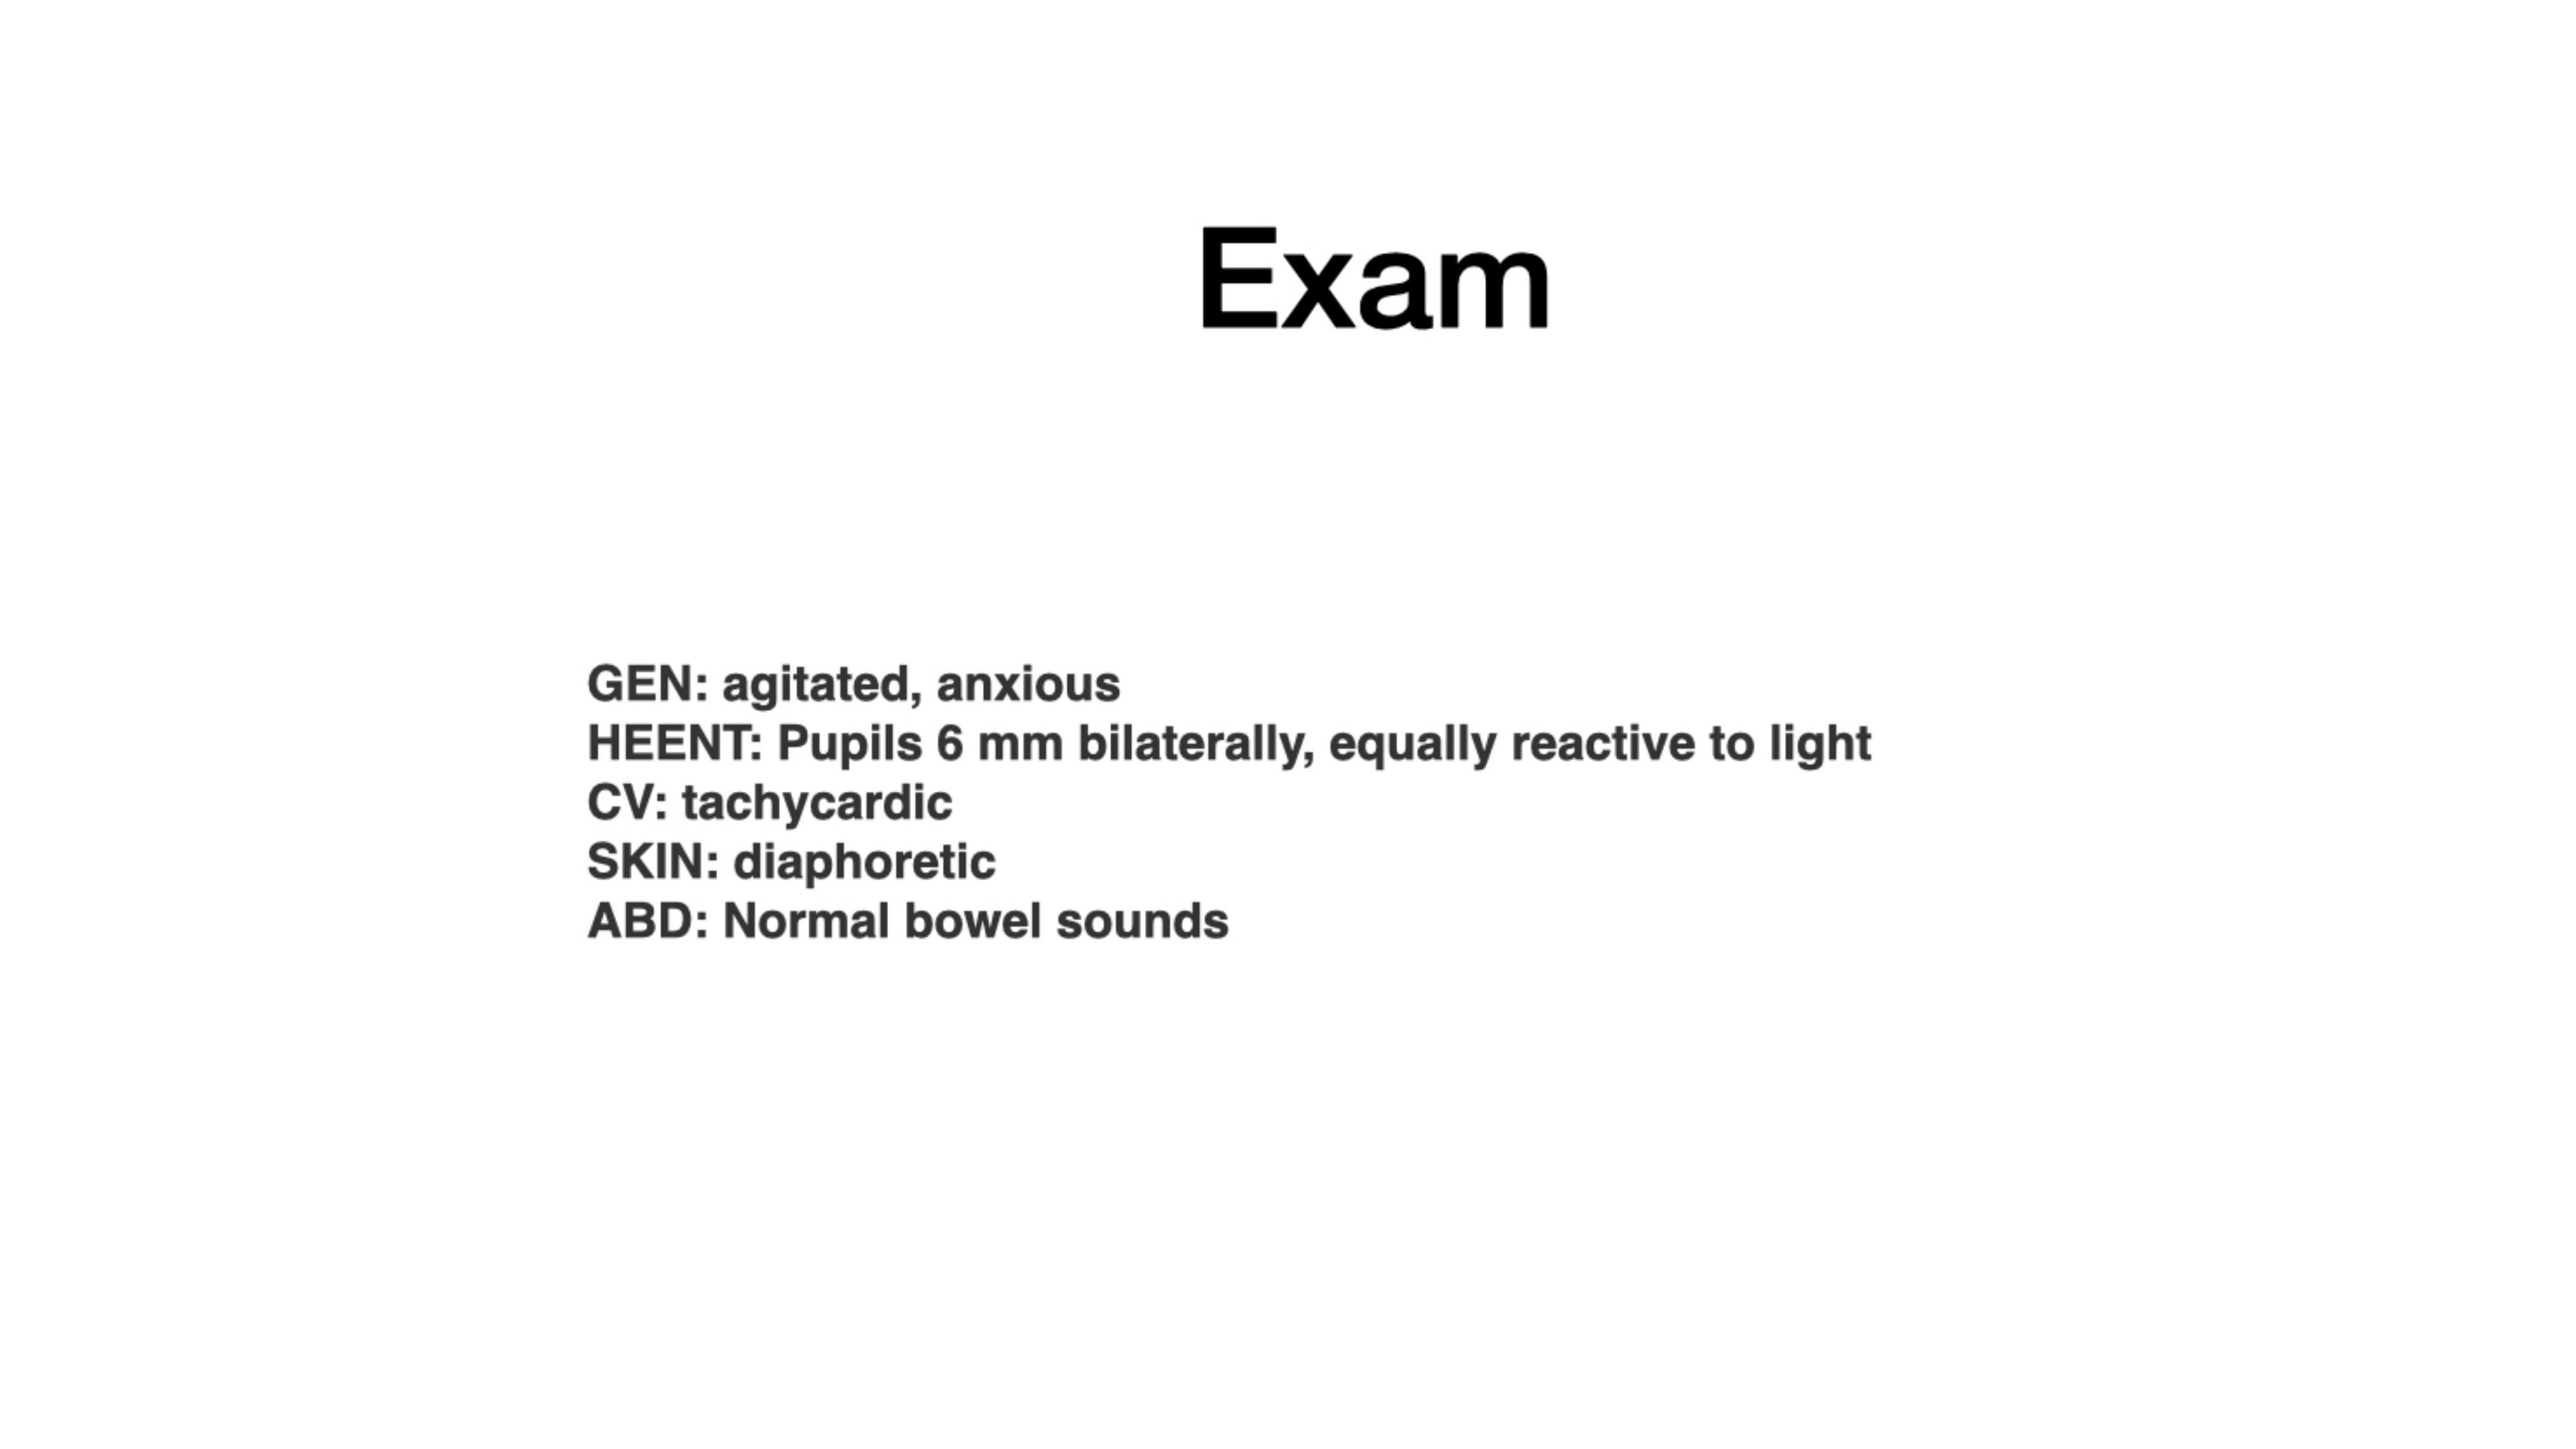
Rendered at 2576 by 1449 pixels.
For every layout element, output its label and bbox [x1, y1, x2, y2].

picture [482, 92, 2268, 1432]
